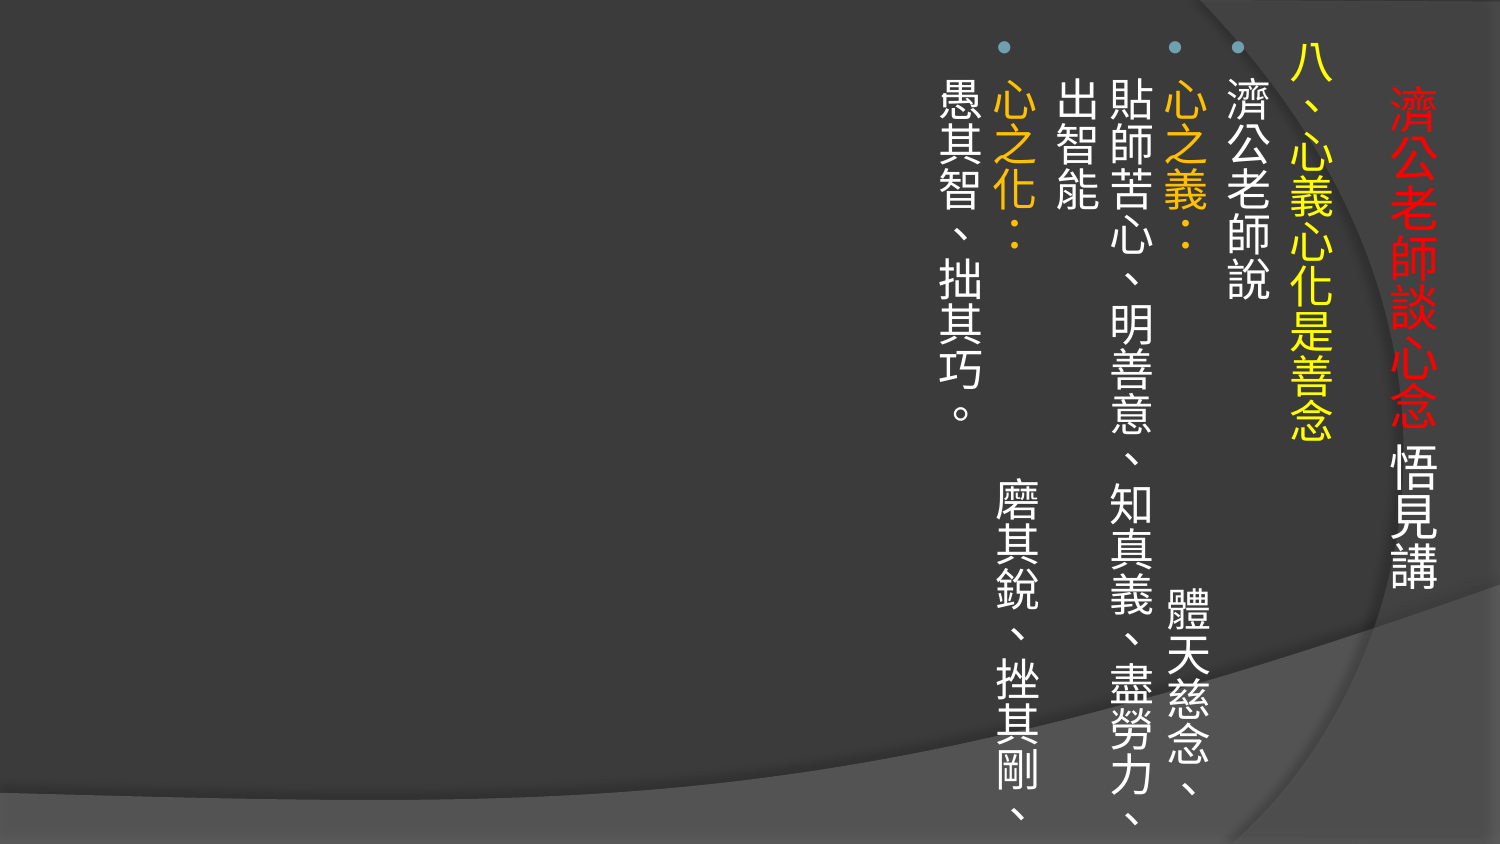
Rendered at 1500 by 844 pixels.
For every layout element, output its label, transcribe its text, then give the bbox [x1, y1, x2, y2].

title 濟公老師談心念 悟見講 [1353, 43, 1473, 812]
list 八、心義心化是善念 濟公老師說 心之義： 體天慈念、貼師苦心、明善意、知真義、盡勞力、出智能 心之化： 磨其銳、挫其剛、愚其智、拙其巧。 [29, 20, 1353, 824]
